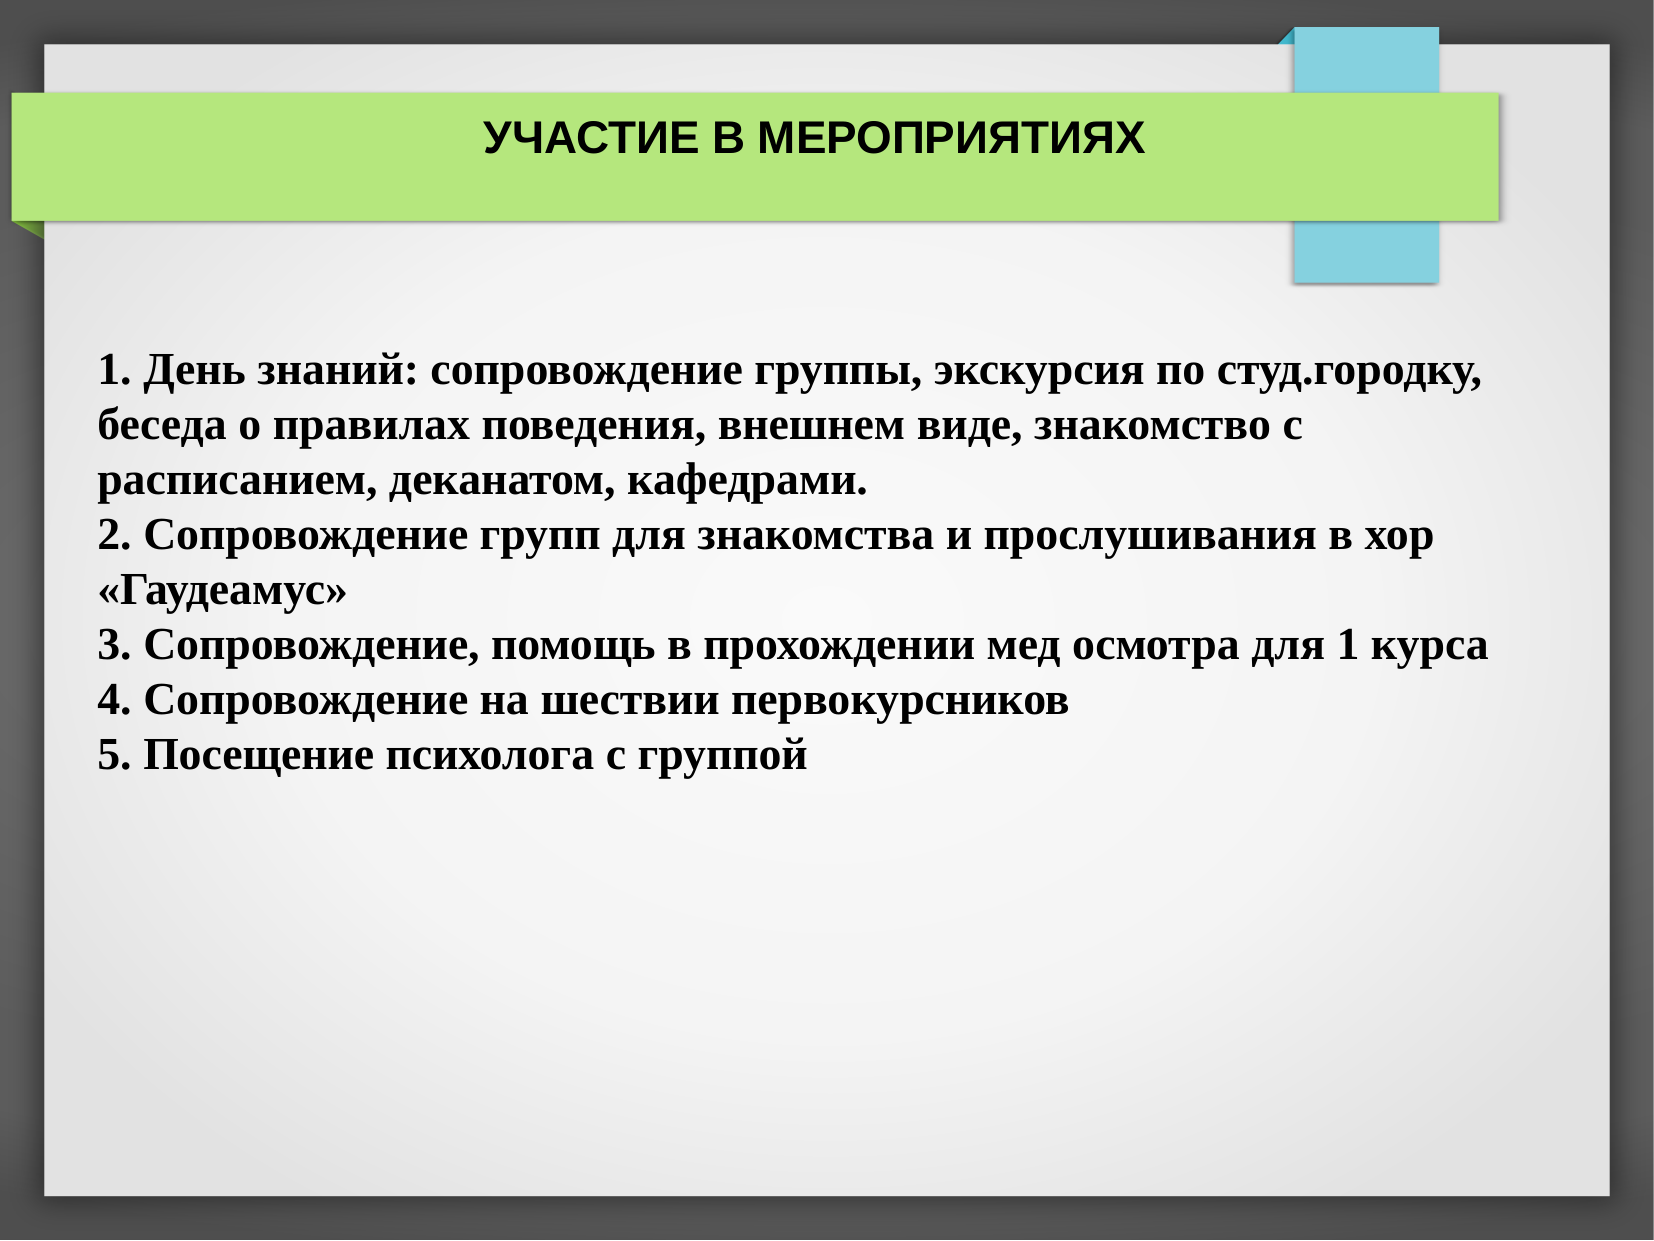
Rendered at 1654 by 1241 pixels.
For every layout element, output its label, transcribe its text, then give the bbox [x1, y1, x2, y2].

text_box УЧАСТИЕ В МЕРОПРИЯТИЯХ [468, 100, 1162, 167]
picture [0, 0, 1654, 1240]
text_box 1. День знаний: сопровождение группы, экскурсия по студ.городку, беседа о правилах поведения, внешнем виде, знакомство с расписанием, деканатом, кафедрами. 2. Сопровождение групп для знакомства и прослушивания в хор «Гаудеамус» 3. Сопровождение, помощь в прохождении мед осмотра для 1 курса 4. Сопровождение на шествии первокурсников 5. Посещение психолога с группой [82, 331, 1548, 1052]
